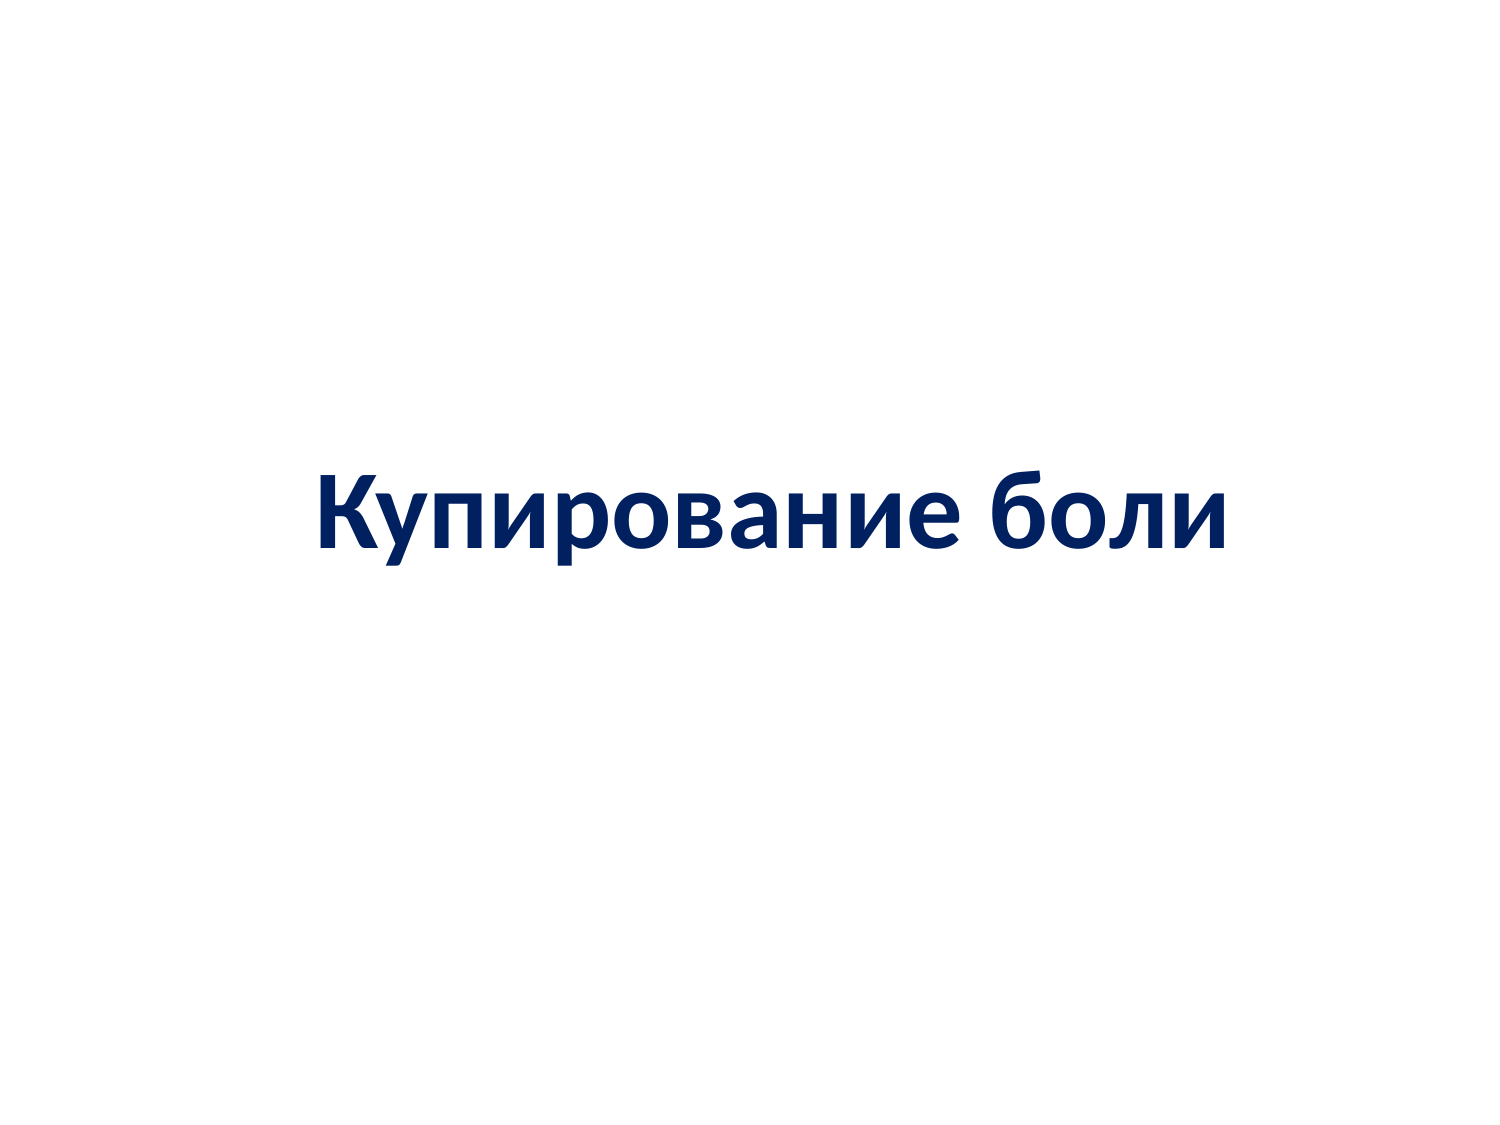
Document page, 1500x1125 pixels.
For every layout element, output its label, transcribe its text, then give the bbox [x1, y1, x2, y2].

text_box Купирование боли [135, 243, 1411, 764]
